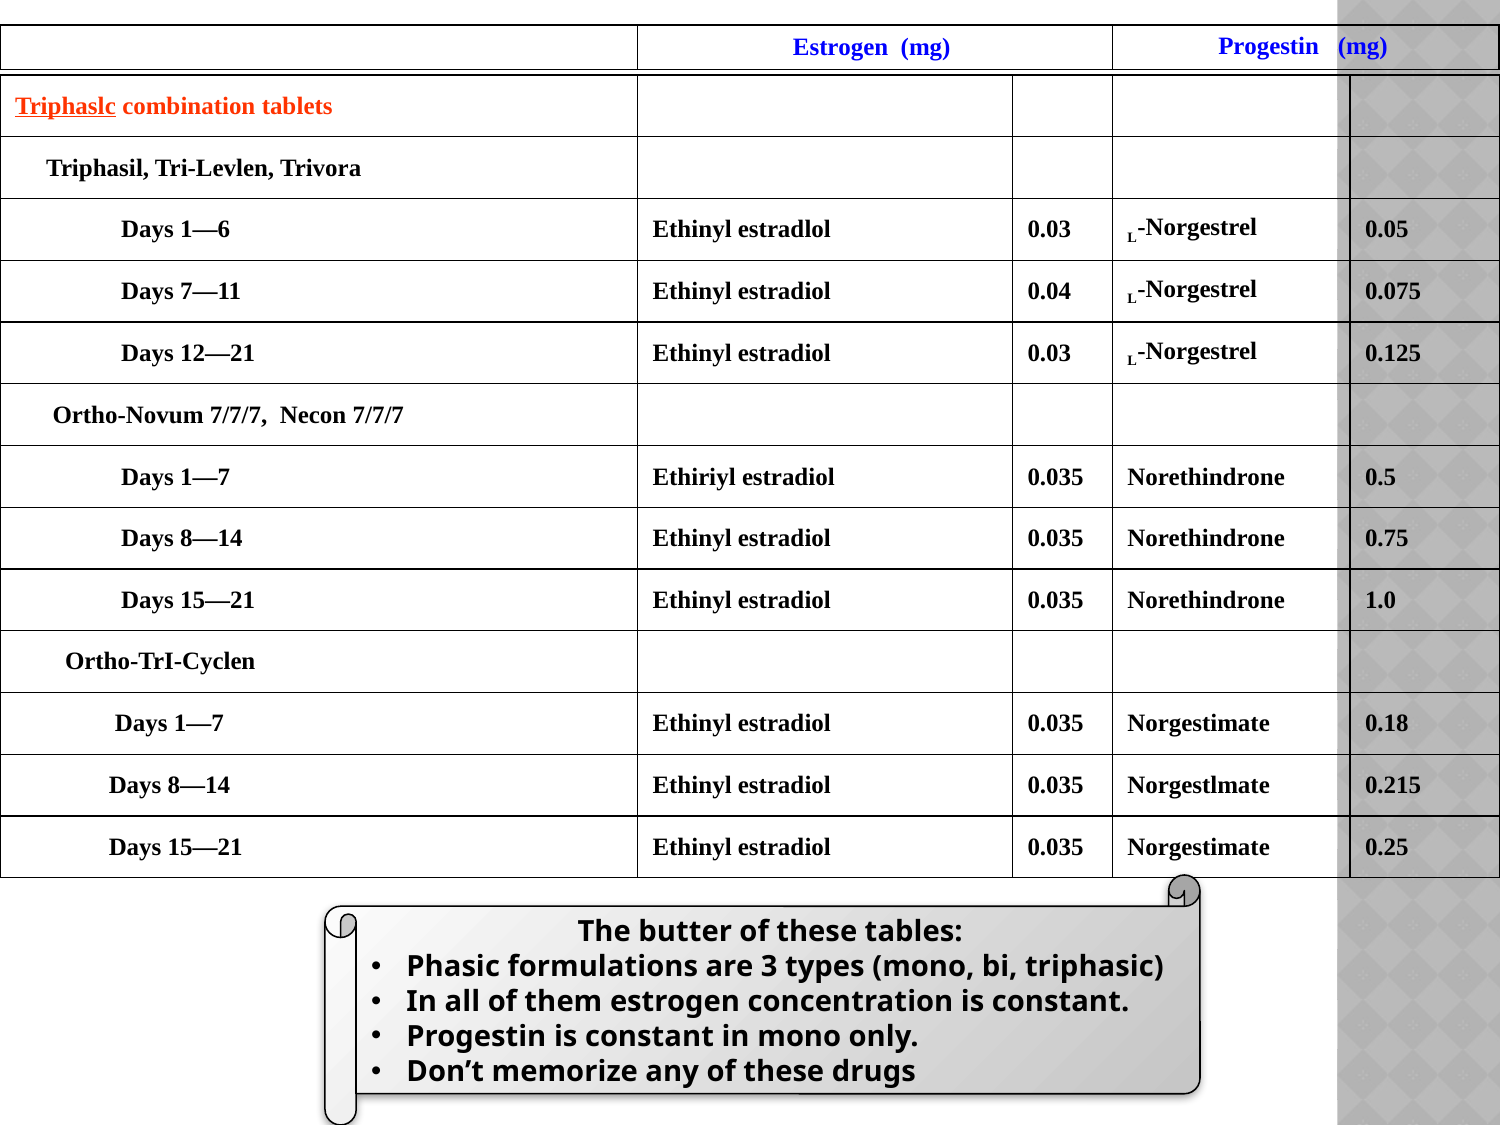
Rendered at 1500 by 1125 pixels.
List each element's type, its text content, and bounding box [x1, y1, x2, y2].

table_cell Days 1—7 [1, 693, 637, 754]
table_cell 0.035 [1013, 446, 1112, 507]
table_header [1, 26, 637, 69]
table_header [1351, 76, 1499, 136]
table_cell Ortho-TrI-Cyclen [1, 631, 637, 692]
table_cell [638, 384, 1012, 445]
table_cell L-Norgestrel [1113, 323, 1349, 383]
table_cell [1351, 631, 1499, 692]
table_cell Norethindrone [1113, 508, 1349, 568]
table_cell 0.035 [1013, 755, 1112, 815]
table_cell Days 1—6 [1, 199, 637, 260]
table_cell [1113, 384, 1349, 445]
table_header [1013, 76, 1112, 136]
table_cell Ortho-Novum 7/7/7, Necon 7/7/7 [1, 384, 637, 445]
table_cell Triphasil, Tri-Levlen, Trivora [1, 137, 637, 198]
table_cell Norethindrone [1113, 570, 1349, 630]
table_cell 0.035 [1013, 693, 1112, 754]
table_cell 0.215 [1351, 755, 1499, 815]
table_cell Days 7—11 [1, 261, 637, 321]
table_cell 0.125 [1351, 323, 1499, 383]
table_cell 0.035 [1013, 570, 1112, 630]
table_header [1113, 76, 1349, 136]
table_cell 0.75 [1351, 508, 1499, 568]
table_cell 0.04 [1013, 261, 1112, 321]
table_cell [1351, 137, 1499, 198]
table_header Triphaslc combination tablets [1, 76, 637, 136]
table_cell 0.075 [1351, 261, 1499, 321]
table_cell Ethiriyl estradiol [638, 446, 1012, 507]
table_cell 0.035 [1013, 817, 1112, 877]
table_cell 0.05 [1351, 199, 1499, 260]
table_cell Days 15—21 [1, 817, 637, 877]
table_cell [1113, 631, 1349, 692]
table_cell [638, 137, 1012, 198]
table_cell 0.03 [1013, 199, 1112, 260]
table_cell Ethinyl estradiol [638, 693, 1012, 754]
table_cell Norgestlmate [1113, 755, 1349, 815]
table_cell Days 1—7 [1, 446, 637, 507]
table_cell 1.0 [1351, 570, 1499, 630]
table_cell 0.5 [1351, 446, 1499, 507]
table_cell [638, 631, 1012, 692]
table_cell Ethinyl estradiol [638, 323, 1012, 383]
table_cell Ethinyl estradiol [638, 817, 1012, 877]
table_cell Days 15—21 [1, 570, 637, 630]
table_cell Norgestimate [1113, 693, 1349, 754]
table_cell L-Norgestrel [1113, 199, 1349, 260]
table_cell 0.18 [1351, 693, 1499, 754]
table_cell Norgestimate [1113, 817, 1349, 877]
table_cell L-Norgestrel [1113, 261, 1349, 321]
table_cell Ethinyl estradiol [638, 570, 1012, 630]
table_cell [1113, 137, 1349, 198]
table_cell Ethinyl estradiol [638, 755, 1012, 815]
table_header Estrogen (mg) [638, 26, 1112, 69]
table_cell Ethinyl estradiol [638, 508, 1012, 568]
table_cell Norethindrone [1113, 446, 1349, 507]
table_cell Ethinyl estradlol [638, 199, 1012, 260]
table_cell 0.03 [1013, 323, 1112, 383]
table_header [638, 76, 1012, 136]
table_cell 0.035 [1013, 508, 1112, 568]
table_cell Ethinyl estradiol [638, 261, 1012, 321]
table_cell Days 8—14 [1, 755, 637, 815]
table_cell 0.25 [1351, 817, 1499, 877]
table_header Progestin (mg) [1113, 26, 1498, 69]
table_cell [1013, 137, 1112, 198]
table_cell [1013, 631, 1112, 692]
text_box The butter of these tables: Phasic formulations are 3 types (mono, bi, triphasic) In all of them estrogen concentration is constant. Progestin is constant in mono only. Don’t memorize any of these drugs [324, 874, 1201, 1125]
table_cell [1013, 384, 1112, 445]
table_cell Days 8—14 [1, 508, 637, 568]
table_cell Days 12—21 [1, 323, 637, 383]
table_cell [1351, 384, 1499, 445]
